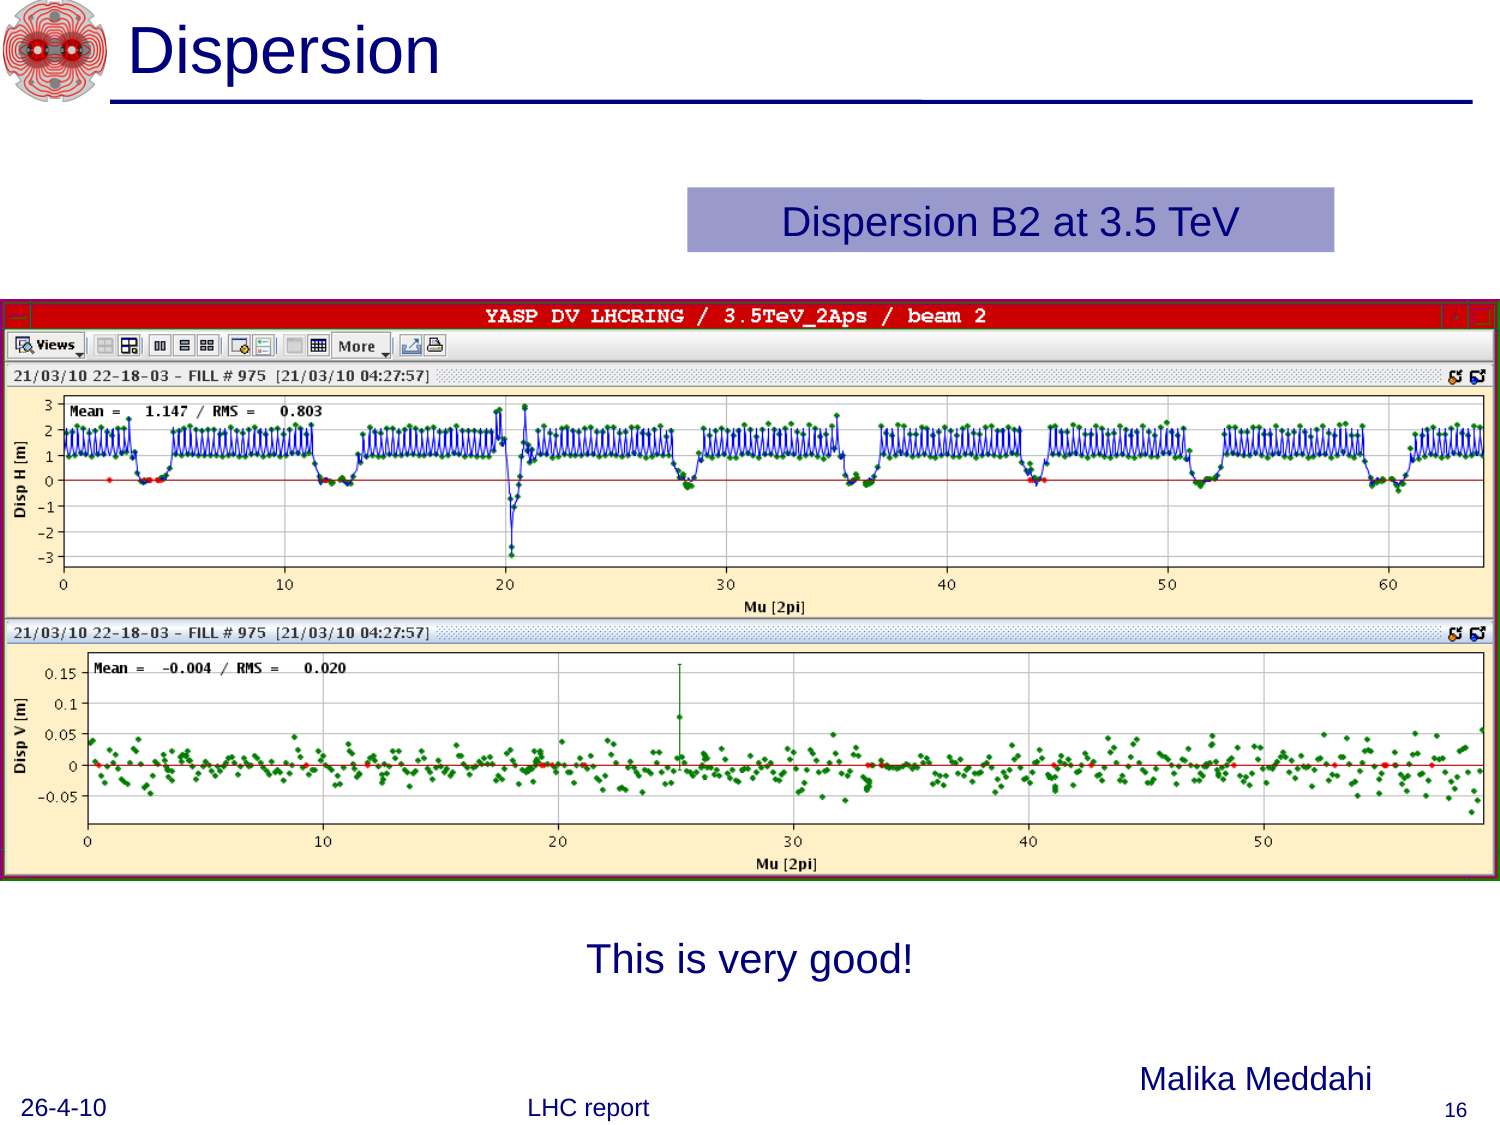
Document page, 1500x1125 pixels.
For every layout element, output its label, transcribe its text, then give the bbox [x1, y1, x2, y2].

text_box This is very good! [462, 924, 1038, 990]
footer LHC report [512, 1087, 988, 1125]
slide_number 16 [1131, 1087, 1483, 1125]
text_box Dispersion B2 at 3.5 TeV [687, 187, 1335, 253]
picture [0, 0, 108, 103]
picture [0, 299, 1500, 881]
text_box Malika Meddahi [1062, 1049, 1450, 1105]
title Dispersion [111, 3, 1463, 91]
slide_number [5, 1085, 356, 1125]
